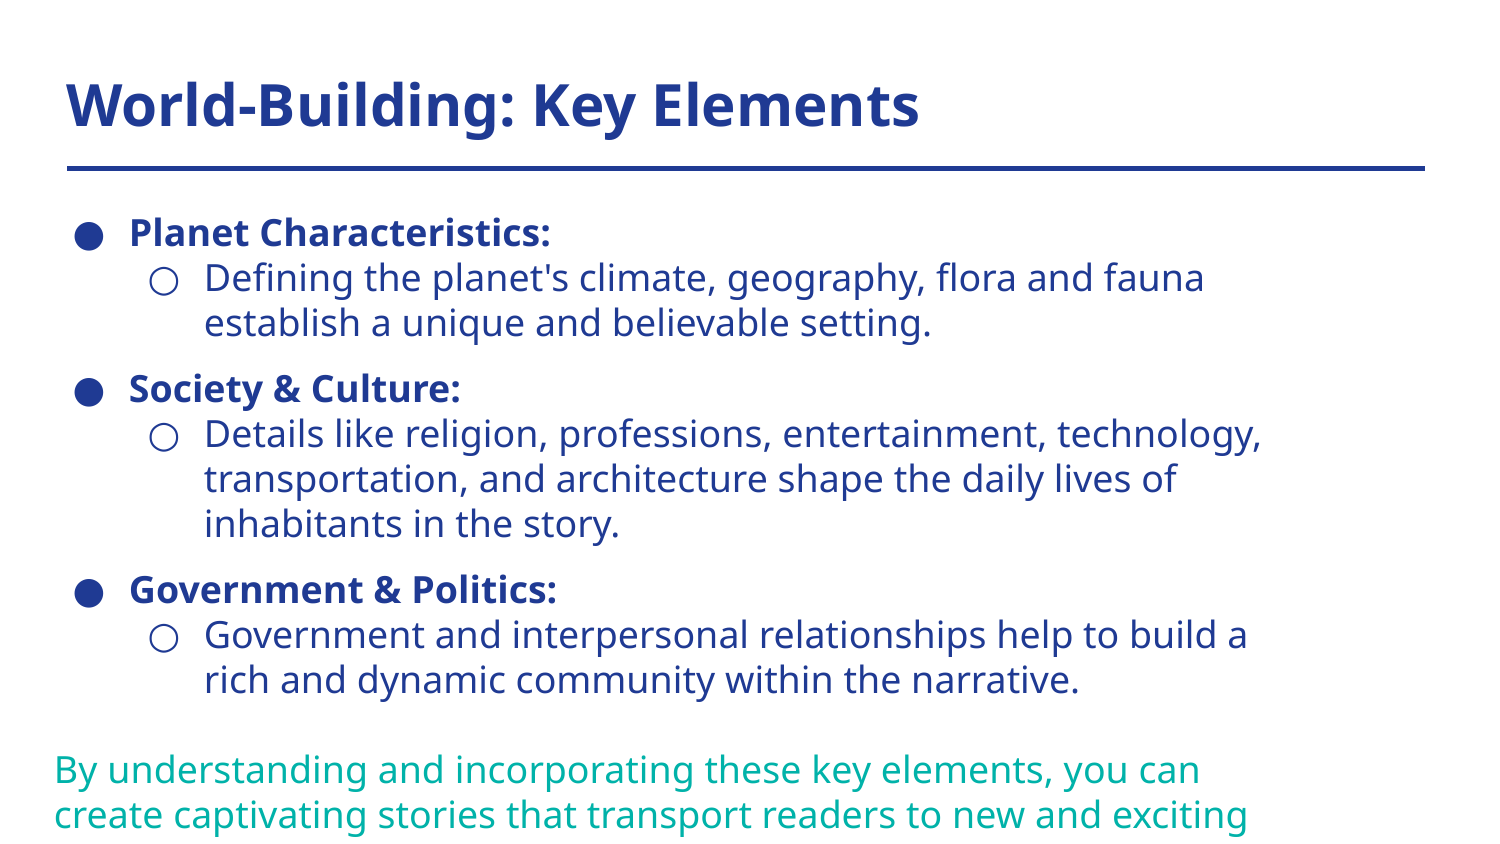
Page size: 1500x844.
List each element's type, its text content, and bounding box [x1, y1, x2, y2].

text_box Planet Characteristics: Defining the planet's climate, geography, flora and fauna establish a unique and believable setting. Society & Culture: Details like religion, professions, entertainment, technology, transportation, and architecture shape the daily lives of inhabitants in the story. Government & Politics: Government and interpersonal relationships help to build a rich and dynamic community within the narrative. By understanding and incorporating these key elements, you can create captivating stories that transport readers to new and exciting worlds. [39, 194, 1293, 820]
title World-Building: Key Elements [51, 52, 1449, 147]
